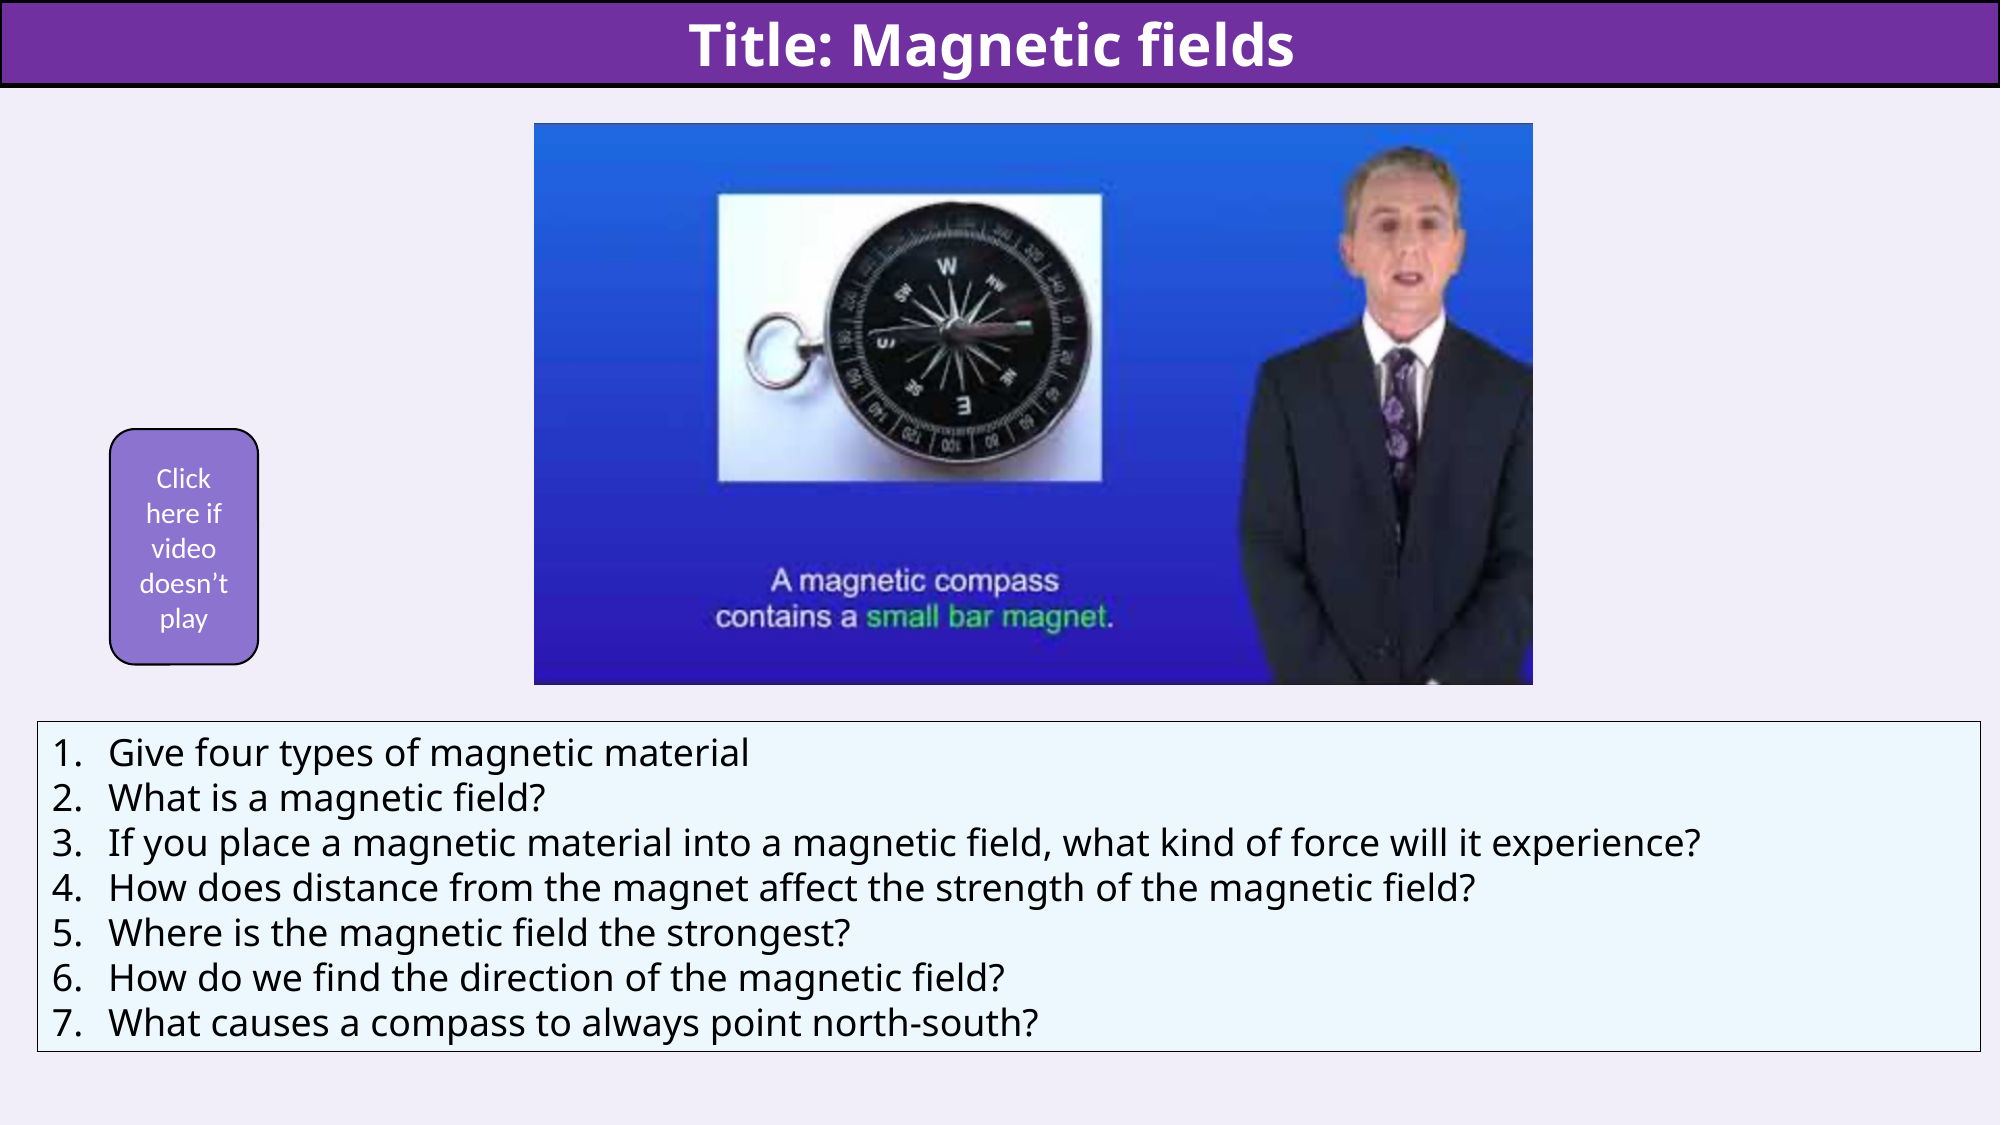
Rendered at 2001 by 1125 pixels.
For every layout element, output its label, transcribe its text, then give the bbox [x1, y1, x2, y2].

text_box Click here if video doesn’t play [108, 428, 260, 666]
text_box Give four types of magnetic material What is a magnetic field? If you place a magnetic material into a magnetic field, what kind of force will it experience? How does distance from the magnet affect the strength of the magnetic field? Where is the magnetic field the strongest? How do we find the direction of the magnetic field? What causes a compass to always point north-south? [37, 721, 1981, 1052]
text_box Title: Magnetic fields [0, 0, 2000, 86]
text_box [533, 122, 1534, 686]
